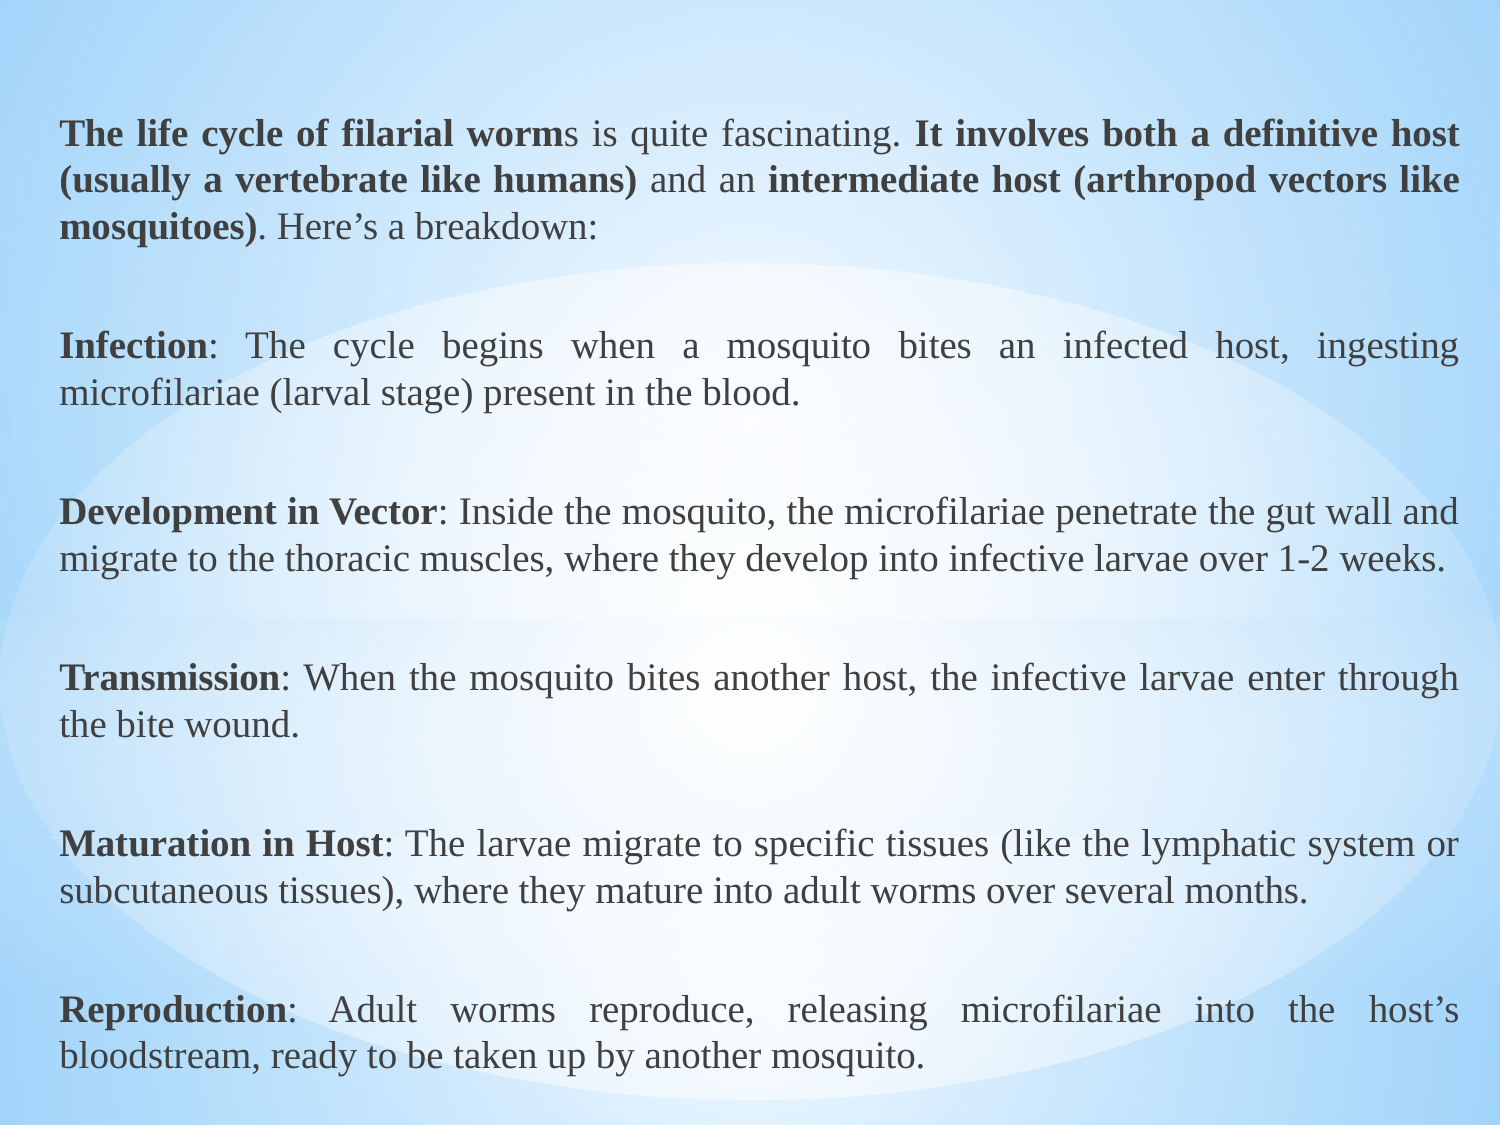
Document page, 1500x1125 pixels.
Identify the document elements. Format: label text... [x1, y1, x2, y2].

list The life cycle of filarial worms is quite fascinating. It involves both a definitive host (usually a vertebrate like humans) and an intermediate host (arthropod vectors like mosquitoes). Here’s a breakdown: Infection: The cycle begins when a mosquito bites an infected host, ingesting microfilariae (larval stage) present in the blood. Development in Vector: Inside the mosquito, the microfilariae penetrate the gut wall and migrate to the thoracic muscles, where they develop into infective larvae over 1-2 weeks. Transmission: When the mosquito bites another host, the infective larvae enter through the bite wound. Maturation in Host: The larvae migrate to specific tissues (like the lymphatic system or subcutaneous tissues), where they mature into adult worms over several months. Reproduction: Adult worms reproduce, releasing microfilariae into the host’s bloodstream, ready to be taken up by another mosquito. [37, 99, 1475, 1100]
